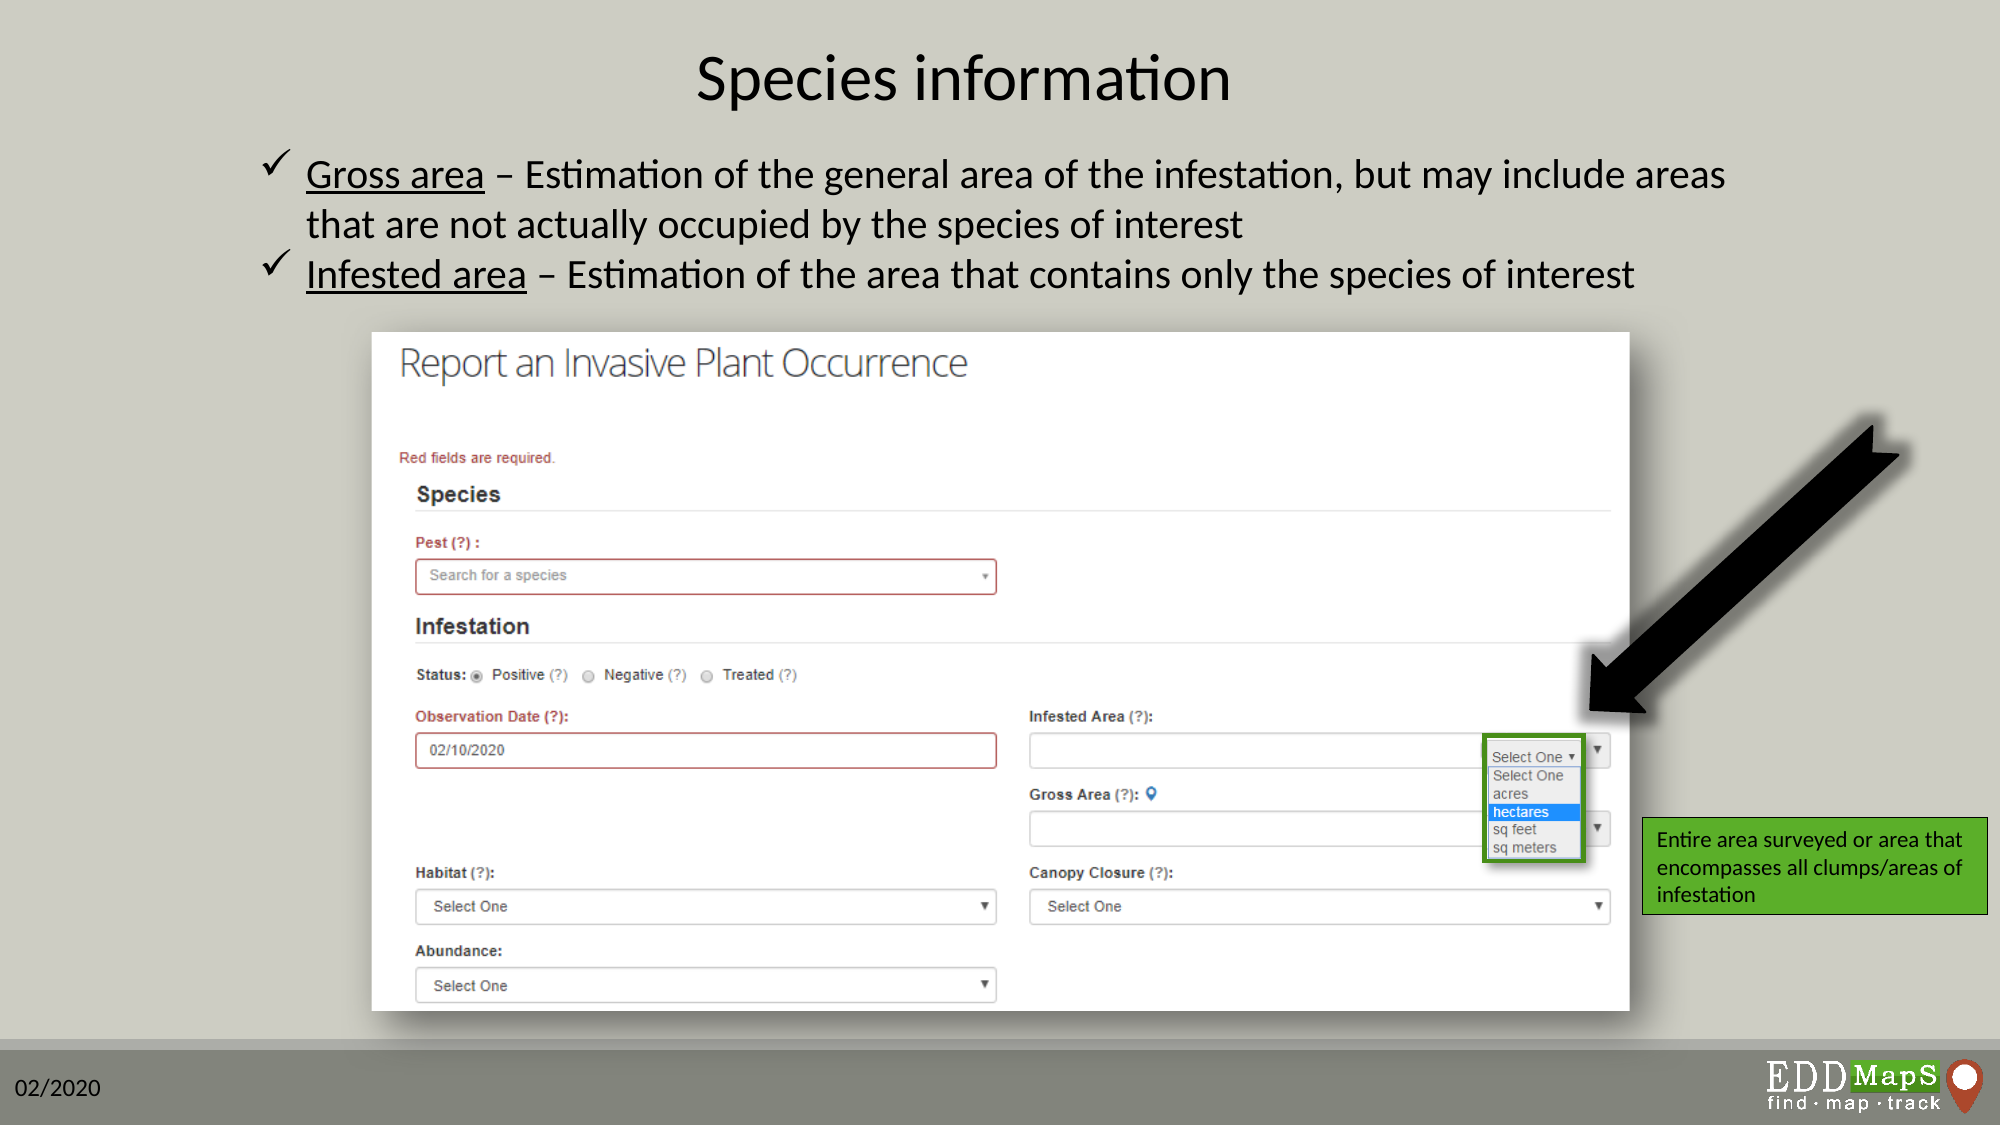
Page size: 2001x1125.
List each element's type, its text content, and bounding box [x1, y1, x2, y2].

text_box [1639, 425, 1900, 694]
text_box 02/2020 [0, 1063, 324, 1109]
picture [1766, 1058, 1984, 1114]
text_box [1639, 703, 1647, 714]
text_box Species information [682, 26, 1311, 122]
text_box Gross area – Estimation of the general area of the infestation, but may include areas that are not actually occupied by the species of interest Infested area – Estimation of the area that contains only the species of interest [244, 139, 1756, 305]
picture [371, 332, 1631, 1012]
text_box Entire area surveyed or area that encompasses all clumps/areas of infestation [1642, 817, 1988, 915]
